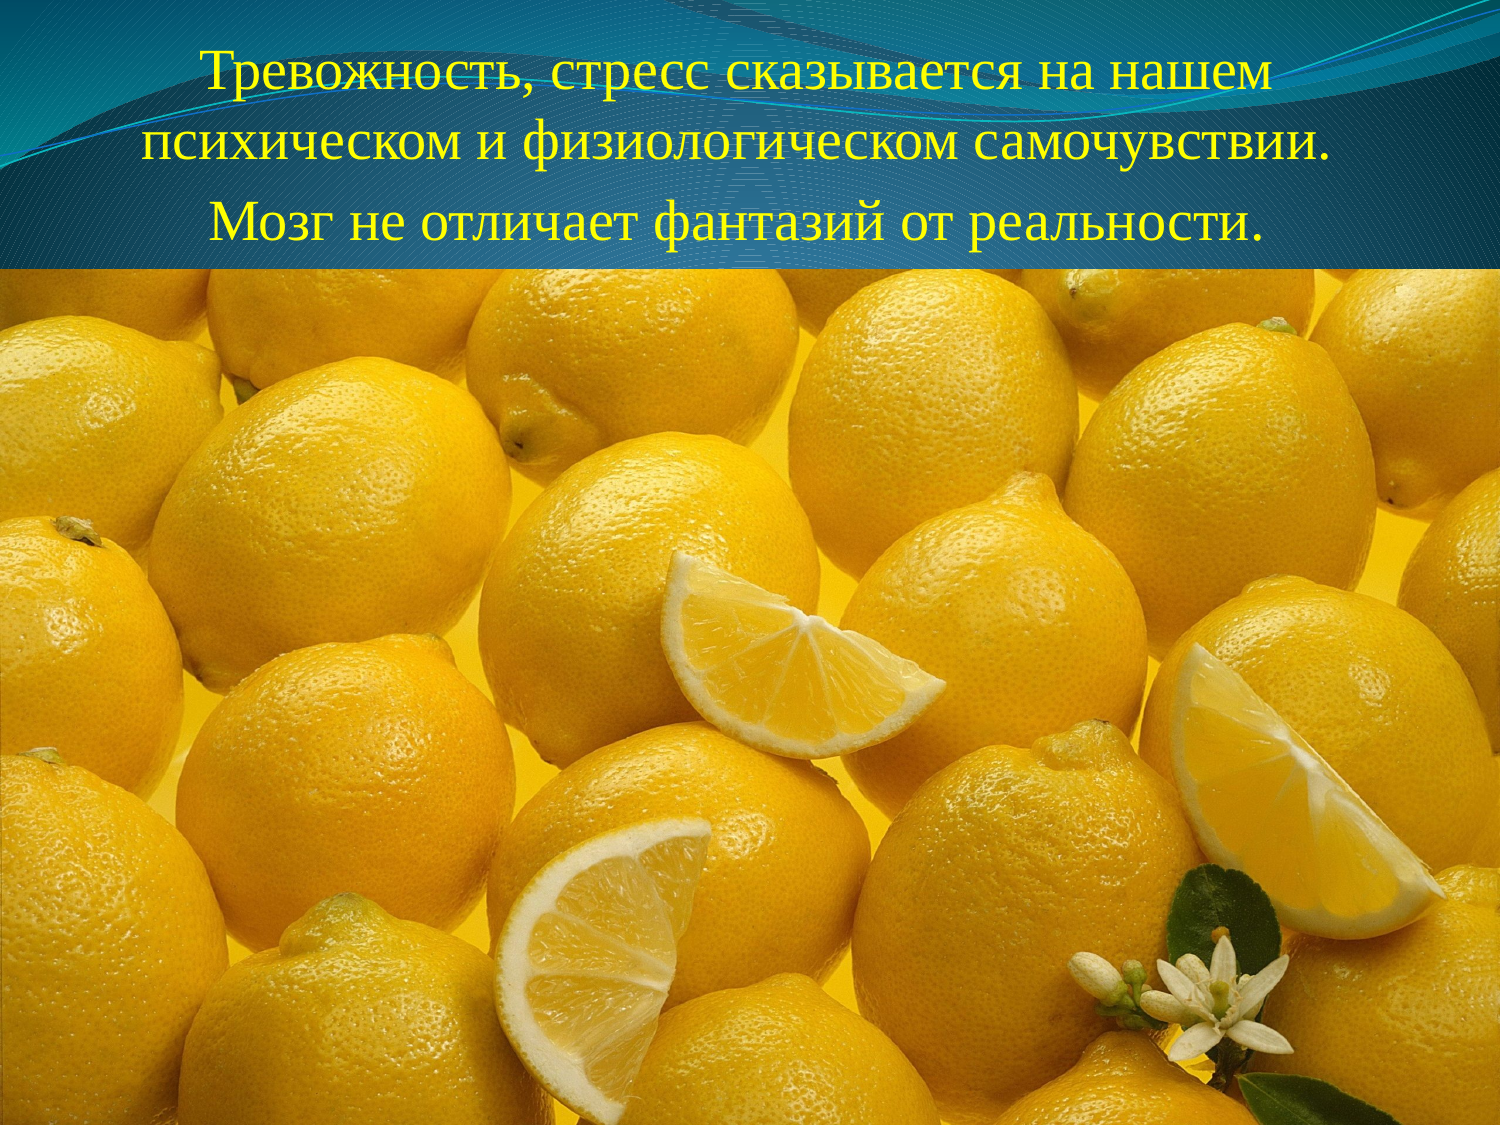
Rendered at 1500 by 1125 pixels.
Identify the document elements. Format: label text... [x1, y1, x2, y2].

subtitle Тревожность, стресс сказывается на нашем психическом и физиологическом самочувствии. Мозг не отличает фантазий от реальности. [46, 23, 1430, 269]
picture [0, 269, 1500, 1125]
